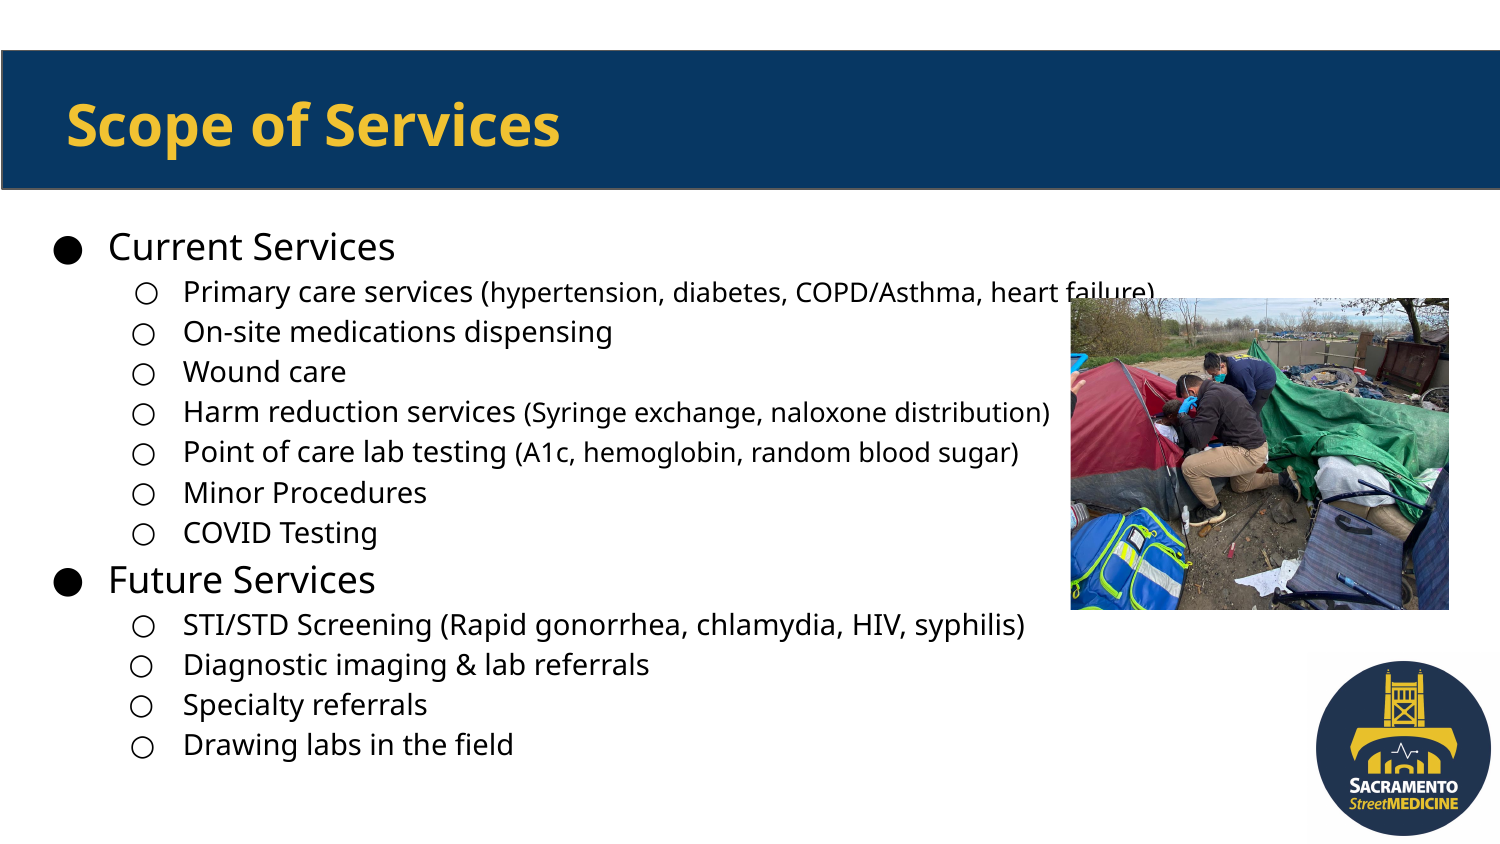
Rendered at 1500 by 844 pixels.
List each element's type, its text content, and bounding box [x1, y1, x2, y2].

picture [1070, 357, 1079, 367]
title Scope of Services [51, 72, 1449, 167]
list Current Services Primary care services (hypertension, diabetes, COPD/Asthma, heart failure) On-site medications dispensing Wound care Harm reduction services (Syringe exchange, naloxone distribution) Point of care lab testing (A1c, hemoglobin, random blood sugar) Minor Procedures COVID Testing Future Services STI/STD Screening (Rapid gonorrhea, chlamydia, HIV, syphilis) Diagnostic imaging & lab referrals Specialty referrals Drawing labs in the field [17, 201, 1181, 762]
picture [1307, 652, 1500, 844]
picture [1070, 298, 1450, 610]
